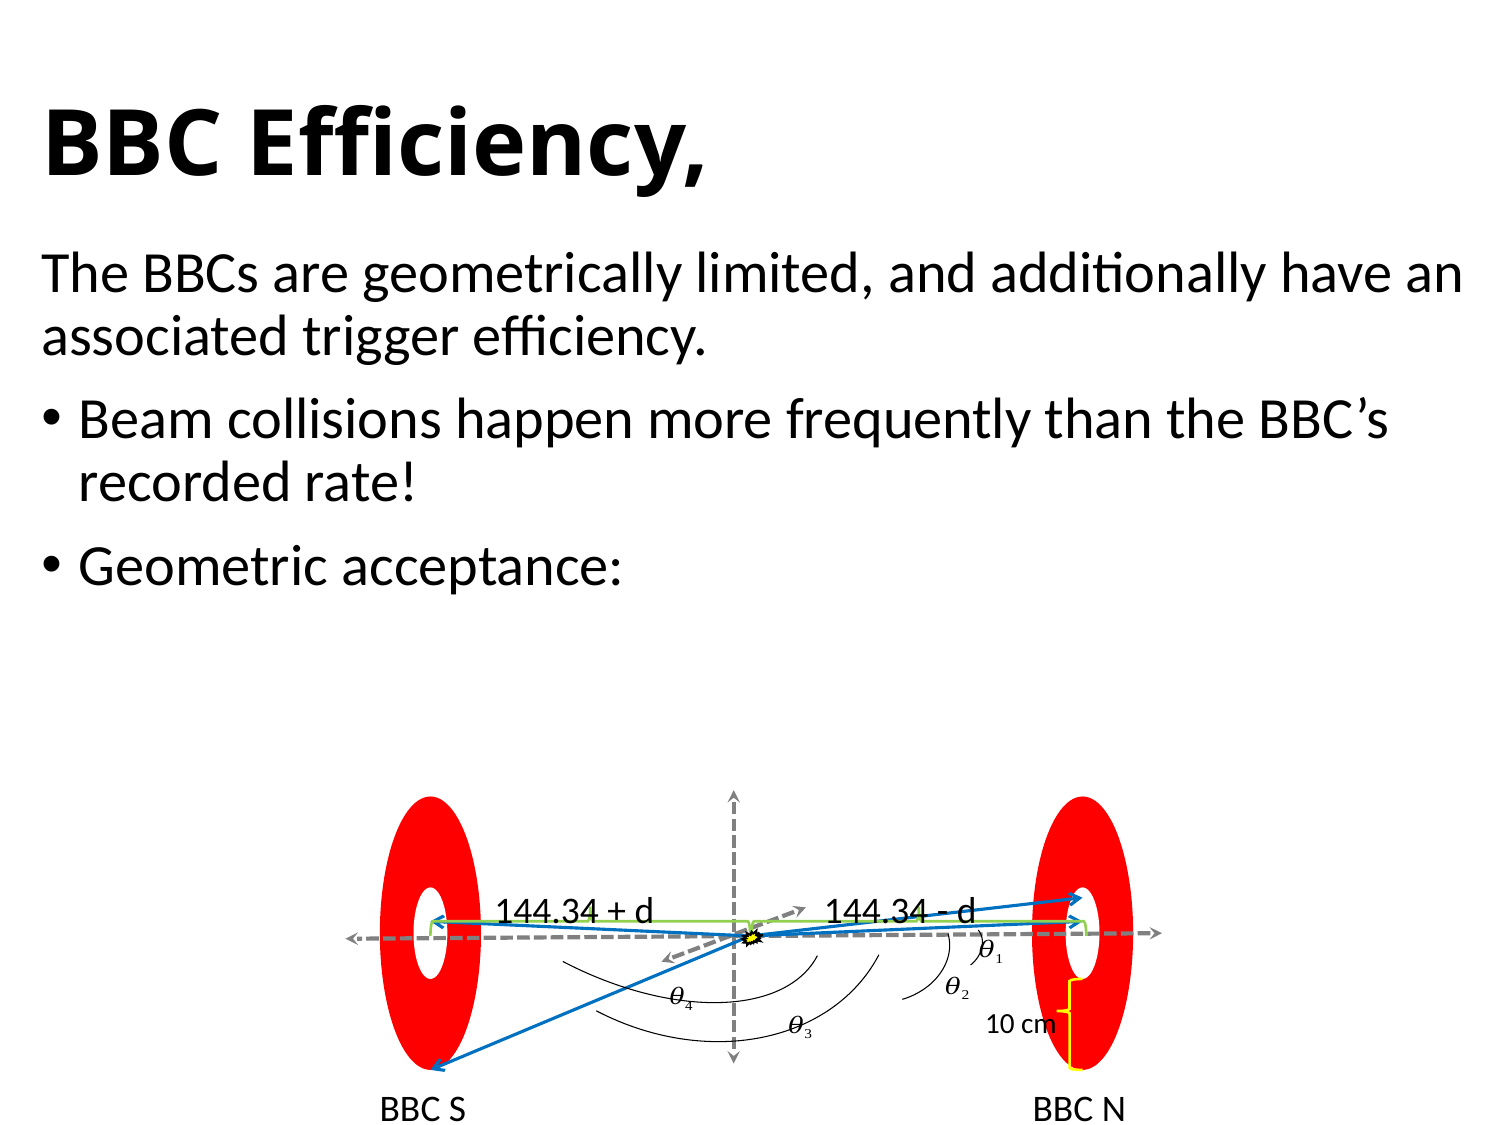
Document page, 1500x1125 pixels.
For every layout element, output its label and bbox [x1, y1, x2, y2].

text_box [345, 670, 1163, 1105]
